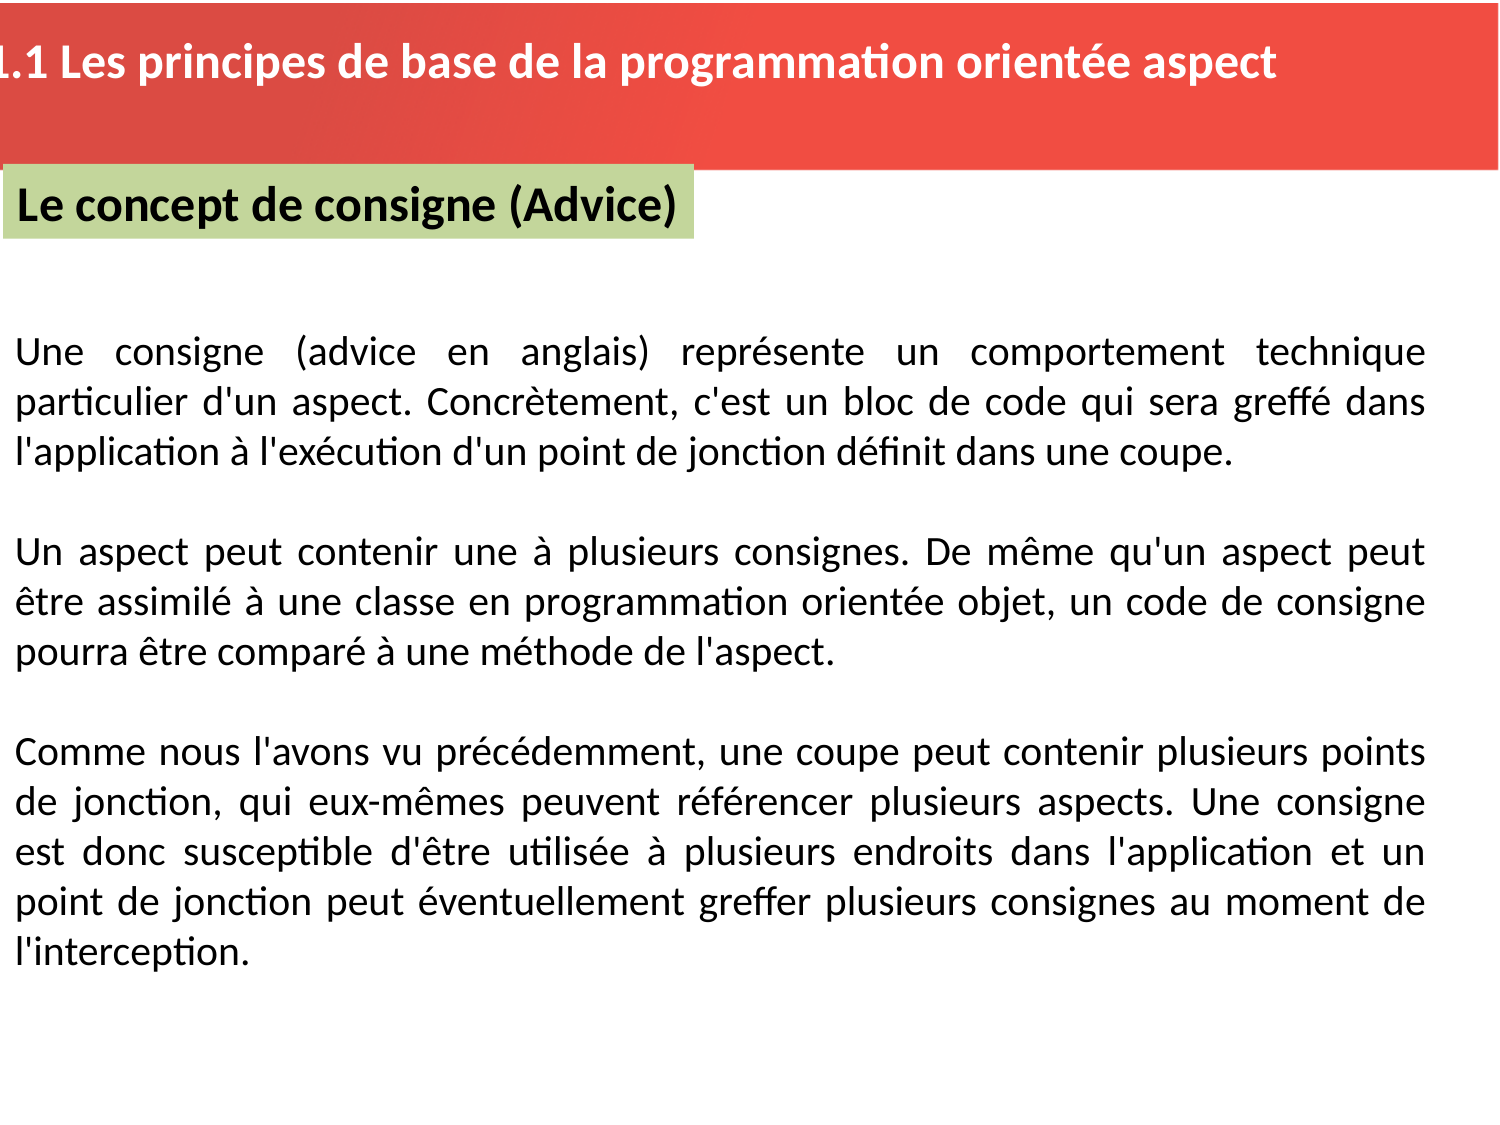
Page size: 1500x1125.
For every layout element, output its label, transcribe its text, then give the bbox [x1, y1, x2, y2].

text_box 2.1.1 Les principes de base de la programmation orientée aspect [0, 21, 1444, 96]
text_box Une consigne (advice en anglais) représente un comportement technique particulier d'un aspect. Concrètement, c'est un bloc de code qui sera greffé dans l'application à l'exécution d'un point de jonction définit dans une coupe. Un aspect peut contenir une à plusieurs consignes. De même qu'un aspect peut être assimilé à une classe en programmation orientée objet, un code de consigne pourra être comparé à une méthode de l'aspect. Comme nous l'avons vu précédemment, une coupe peut contenir plusieurs points de jonction, qui eux-mêmes peuvent référencer plusieurs aspects. Une consigne est donc susceptible d'être utilisée à plusieurs endroits dans l'application et un point de jonction peut éventuellement greffer plusieurs consignes au moment de l'interception. [0, 316, 1442, 982]
picture [0, 3, 1500, 1121]
text_box Le concept de consigne (Advice) [3, 163, 694, 239]
